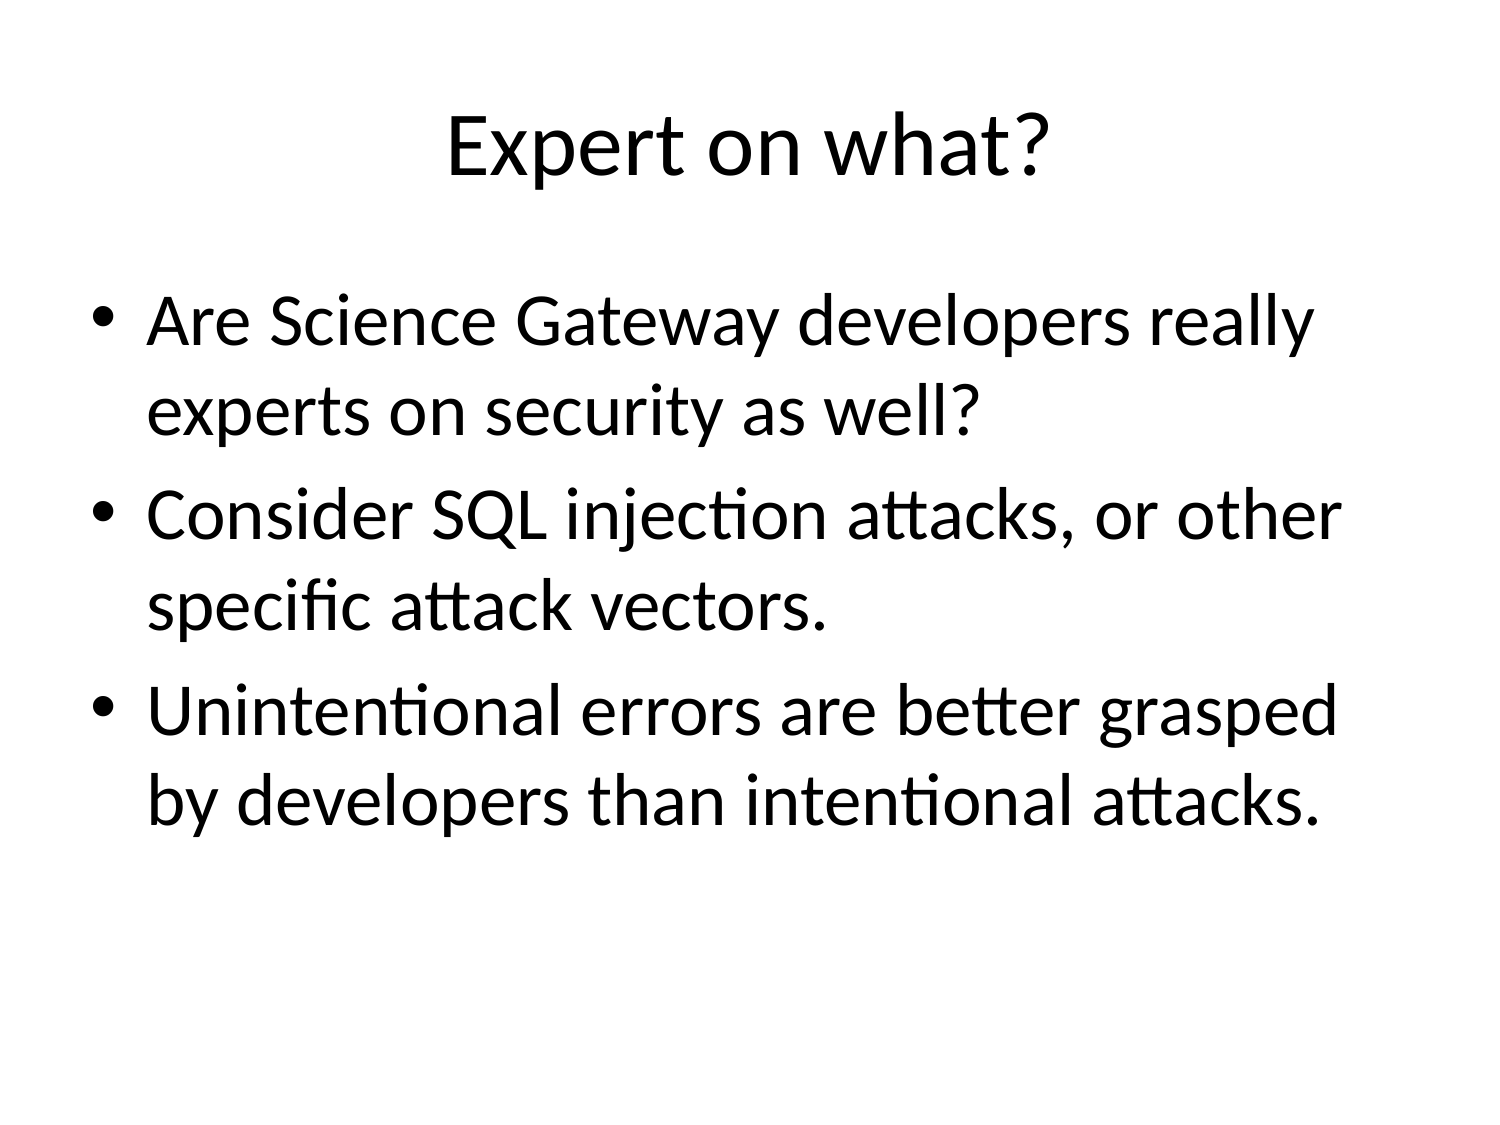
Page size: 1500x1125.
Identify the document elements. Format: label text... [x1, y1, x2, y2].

title Expert on what? [75, 45, 1425, 233]
list Are Science Gateway developers really experts on security as well? Consider SQL injection attacks, or other specific attack vectors. Unintentional errors are better grasped by developers than intentional attacks. [75, 262, 1425, 1005]
